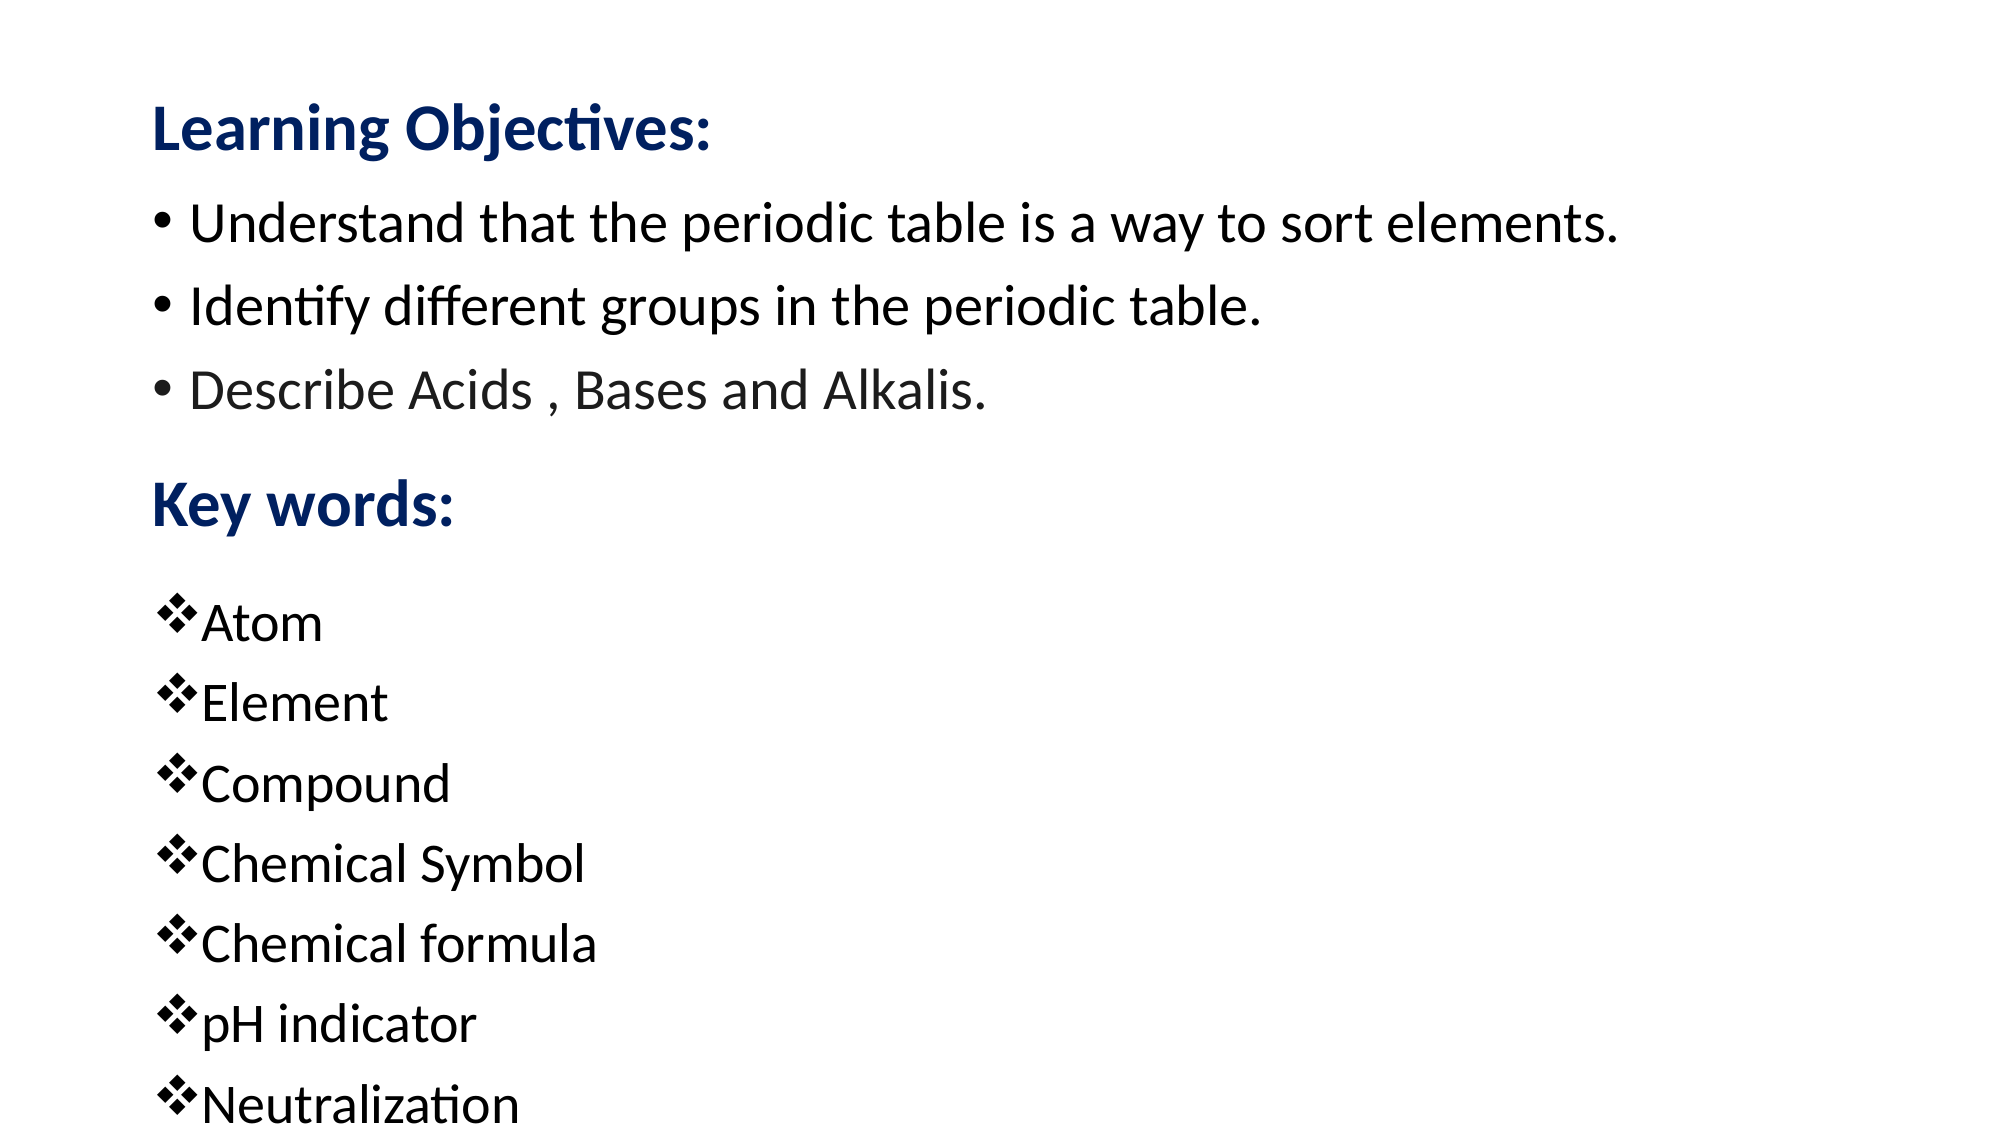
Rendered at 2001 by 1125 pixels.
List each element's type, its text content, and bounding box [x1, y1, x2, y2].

list Understand that the periodic table is a way to sort elements. Identify different groups in the periodic table. Describe Acids , Bases and Alkalis. [137, 184, 1863, 898]
text_box Key words: [137, 452, 1138, 628]
text_box Atom Element Compound Chemical Symbol Chemical formula pH indicator Neutralization [137, 585, 933, 1125]
title Learning Objectives: [137, 59, 1863, 184]
